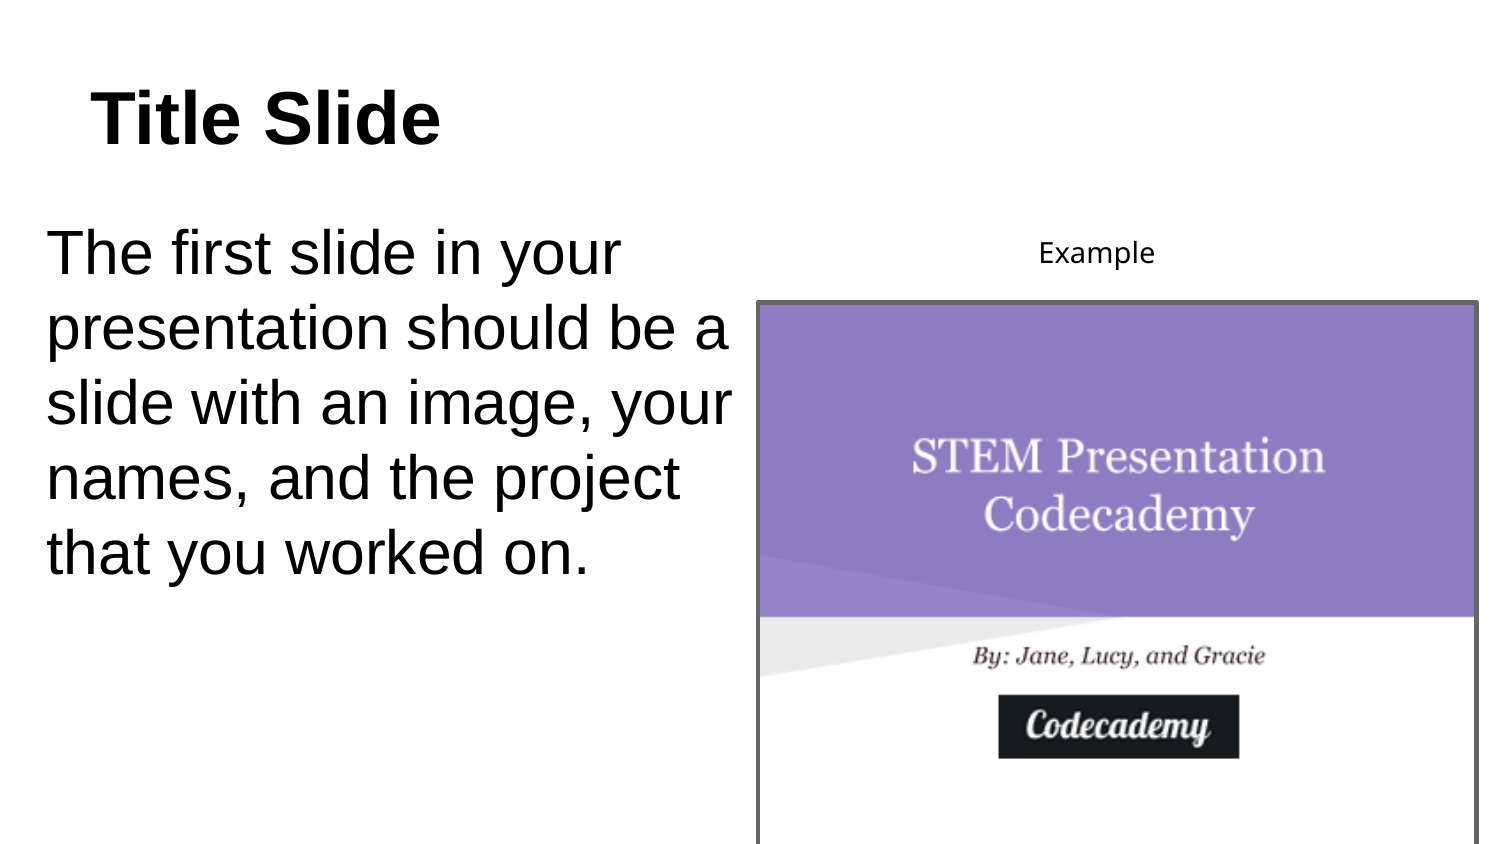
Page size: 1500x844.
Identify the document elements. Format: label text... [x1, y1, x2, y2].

text_box Example [781, 210, 1413, 293]
picture [760, 304, 1475, 844]
title Title Slide [75, 33, 1425, 175]
list The first slide in your presentation should be a slide with an image, your names, and the project that you worked on. [31, 196, 772, 808]
